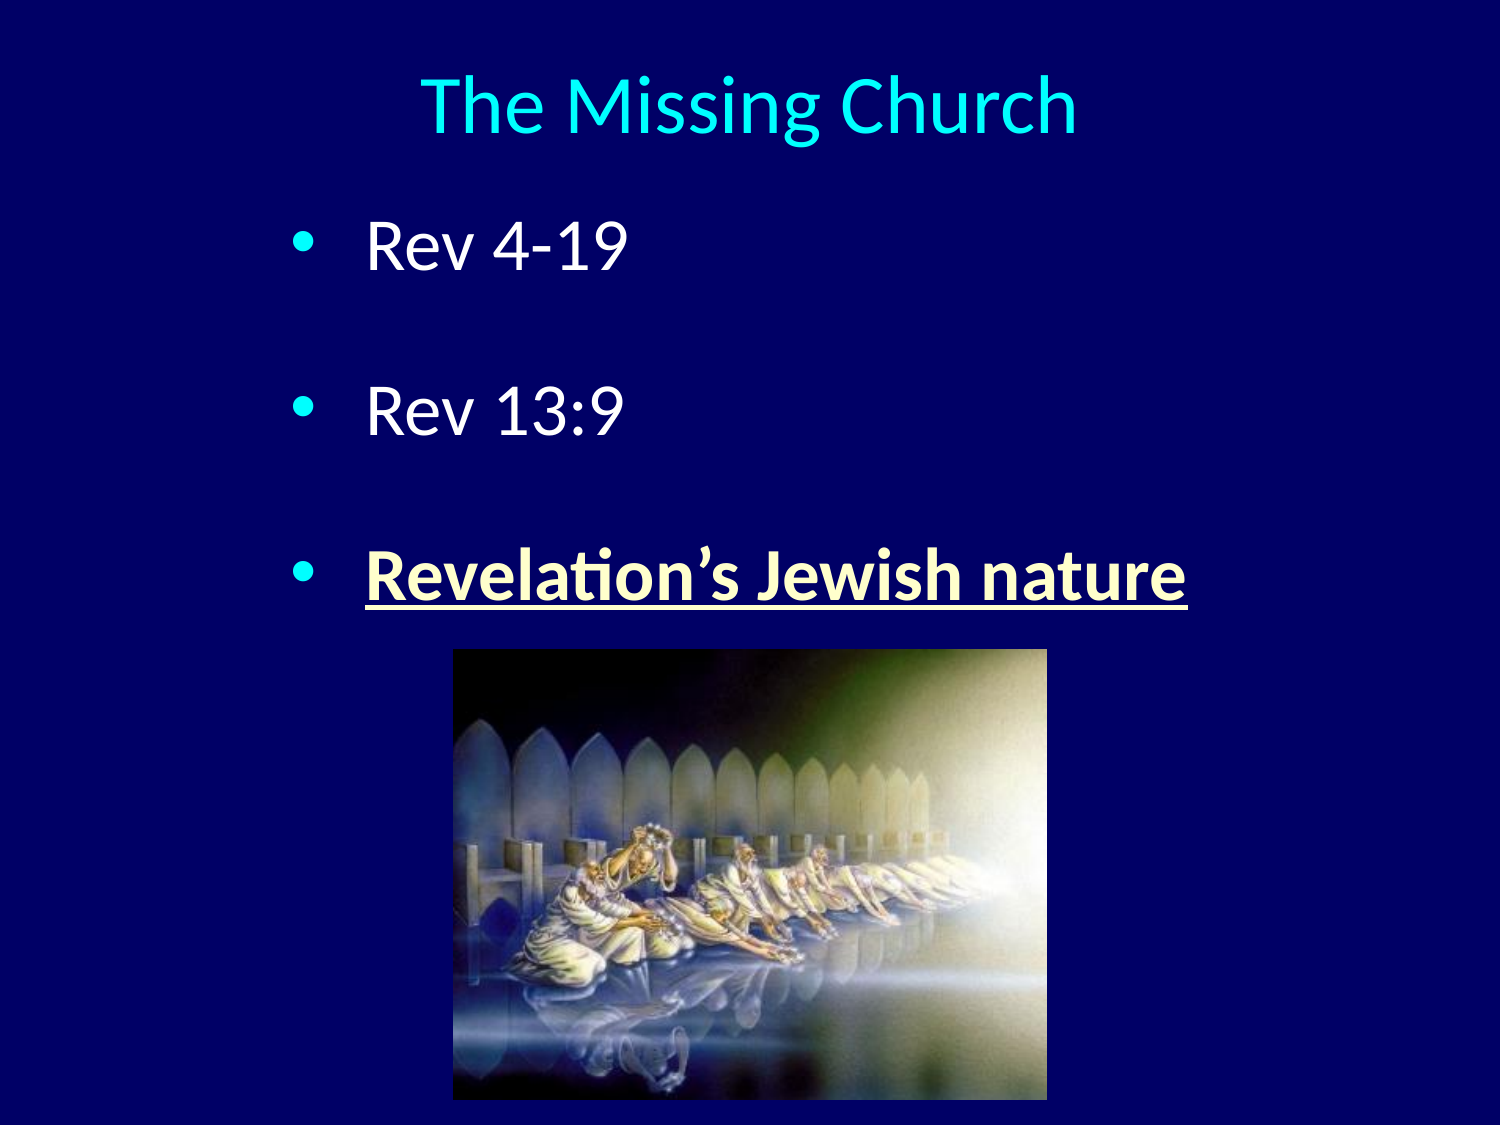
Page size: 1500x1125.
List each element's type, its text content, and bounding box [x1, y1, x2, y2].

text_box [453, 649, 1047, 1100]
list Rev 4-19 Rev 13:9 Revelation’s Jewish nature [275, 187, 1225, 675]
title The Missing Church [112, 37, 1388, 175]
